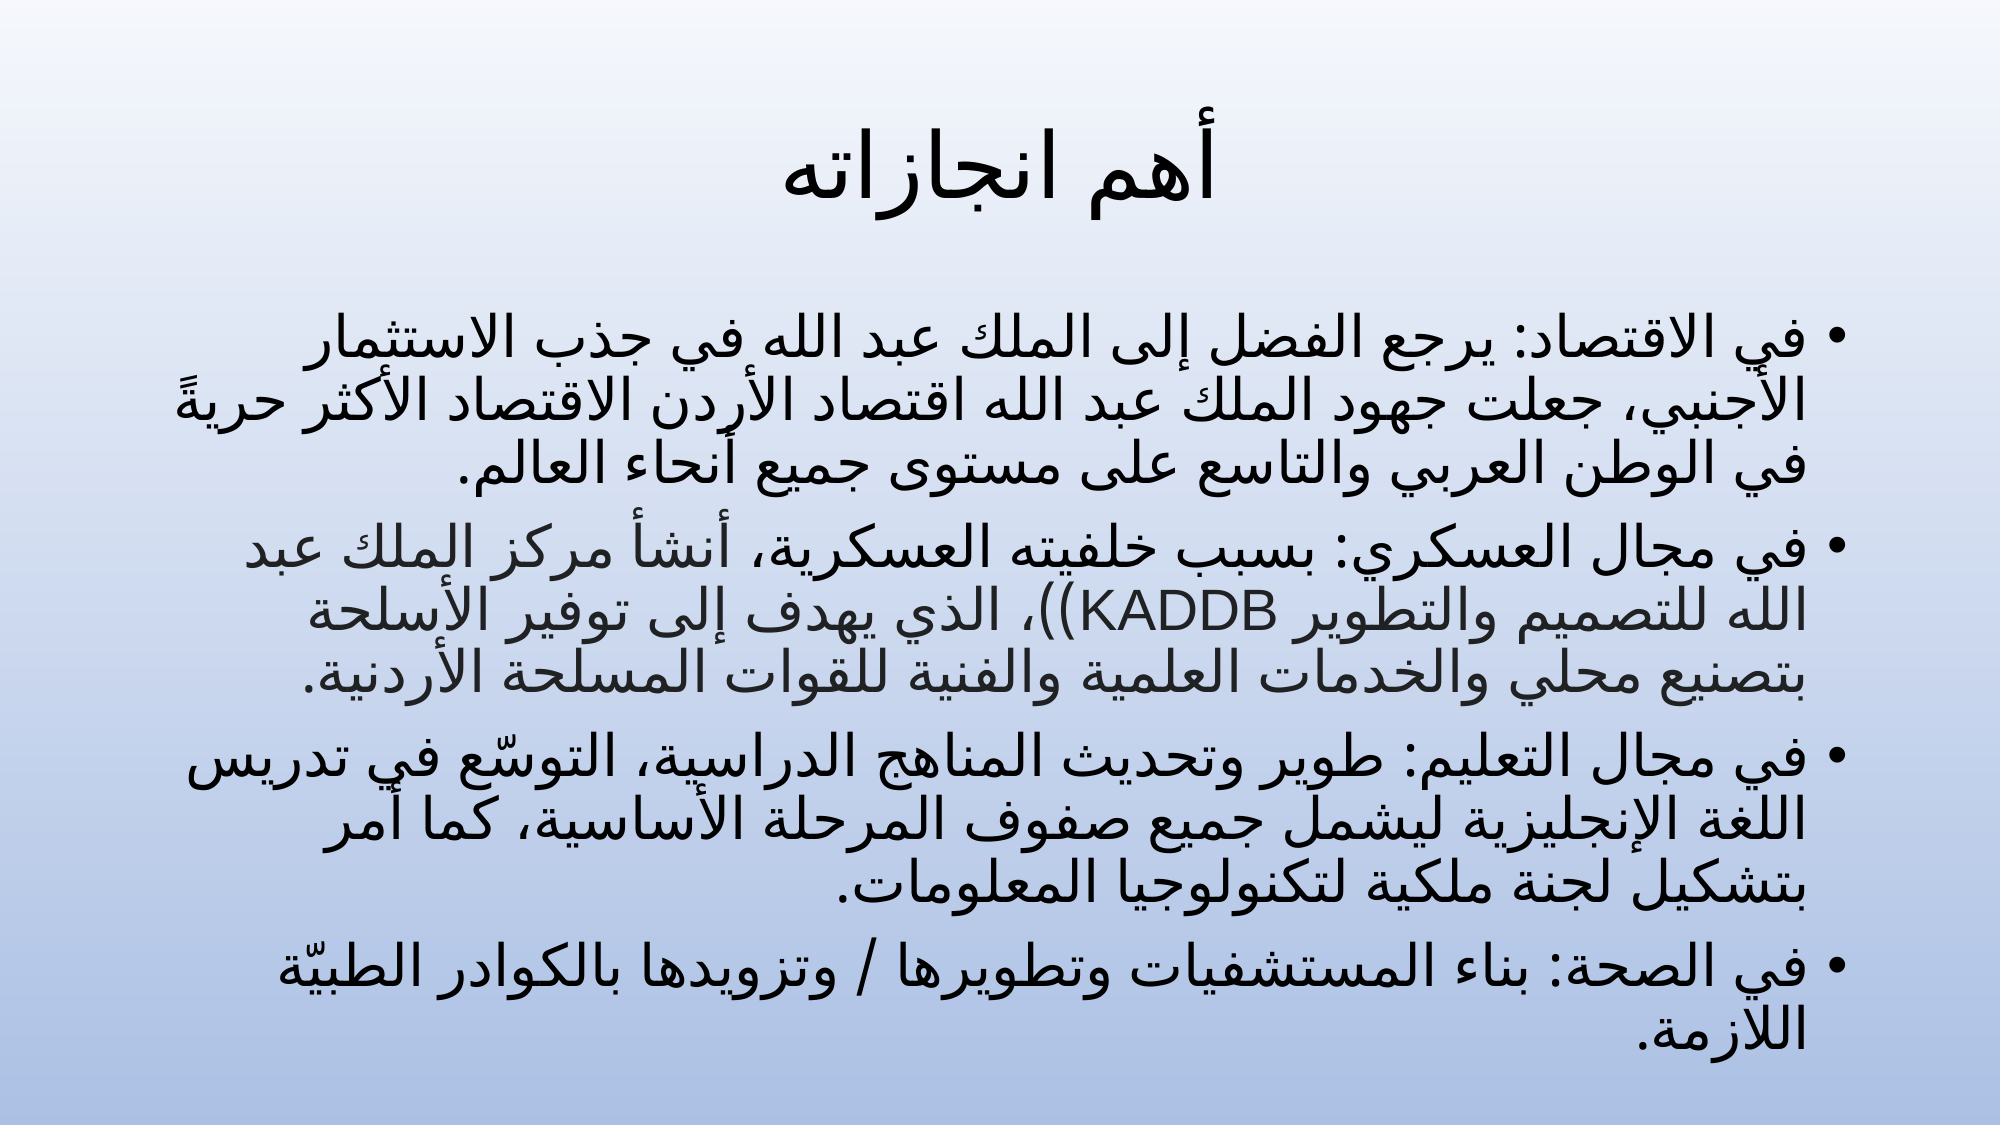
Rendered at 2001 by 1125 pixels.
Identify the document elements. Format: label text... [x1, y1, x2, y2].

list في الاقتصاد: يرجع الفضل إلى الملك عبد الله في جذب الاستثمار الأجنبي، جعلت جهود الملك عبد الله اقتصاد الأردن الاقتصاد الأكثر حريةً في الوطن العربي والتاسع على مستوى جميع أنحاء العالم. في مجال العسكري: بسبب خلفيته العسكرية، أنشأ مركز الملك عبد الله للتصميم والتطوير KADDB))، الذي يهدف إلى توفير الأسلحة بتصنيع محلي والخدمات العلمية والفنية للقوات المسلحة الأردنية. في مجال التعليم: طوير وتحديث المناهج الدراسية، التوسّع في تدريس اللغة الإنجليزية ليشمل جميع صفوف المرحلة الأساسية، كما أمر بتشكيل لجنة ملكية لتكنولوجيا المعلومات. في الصحة: بناء المستشفيات وتطويرها / وتزويدها بالكوادر الطبيّة اللازمة. [137, 299, 1863, 1014]
title أهم انجازاته [137, 59, 1863, 278]
